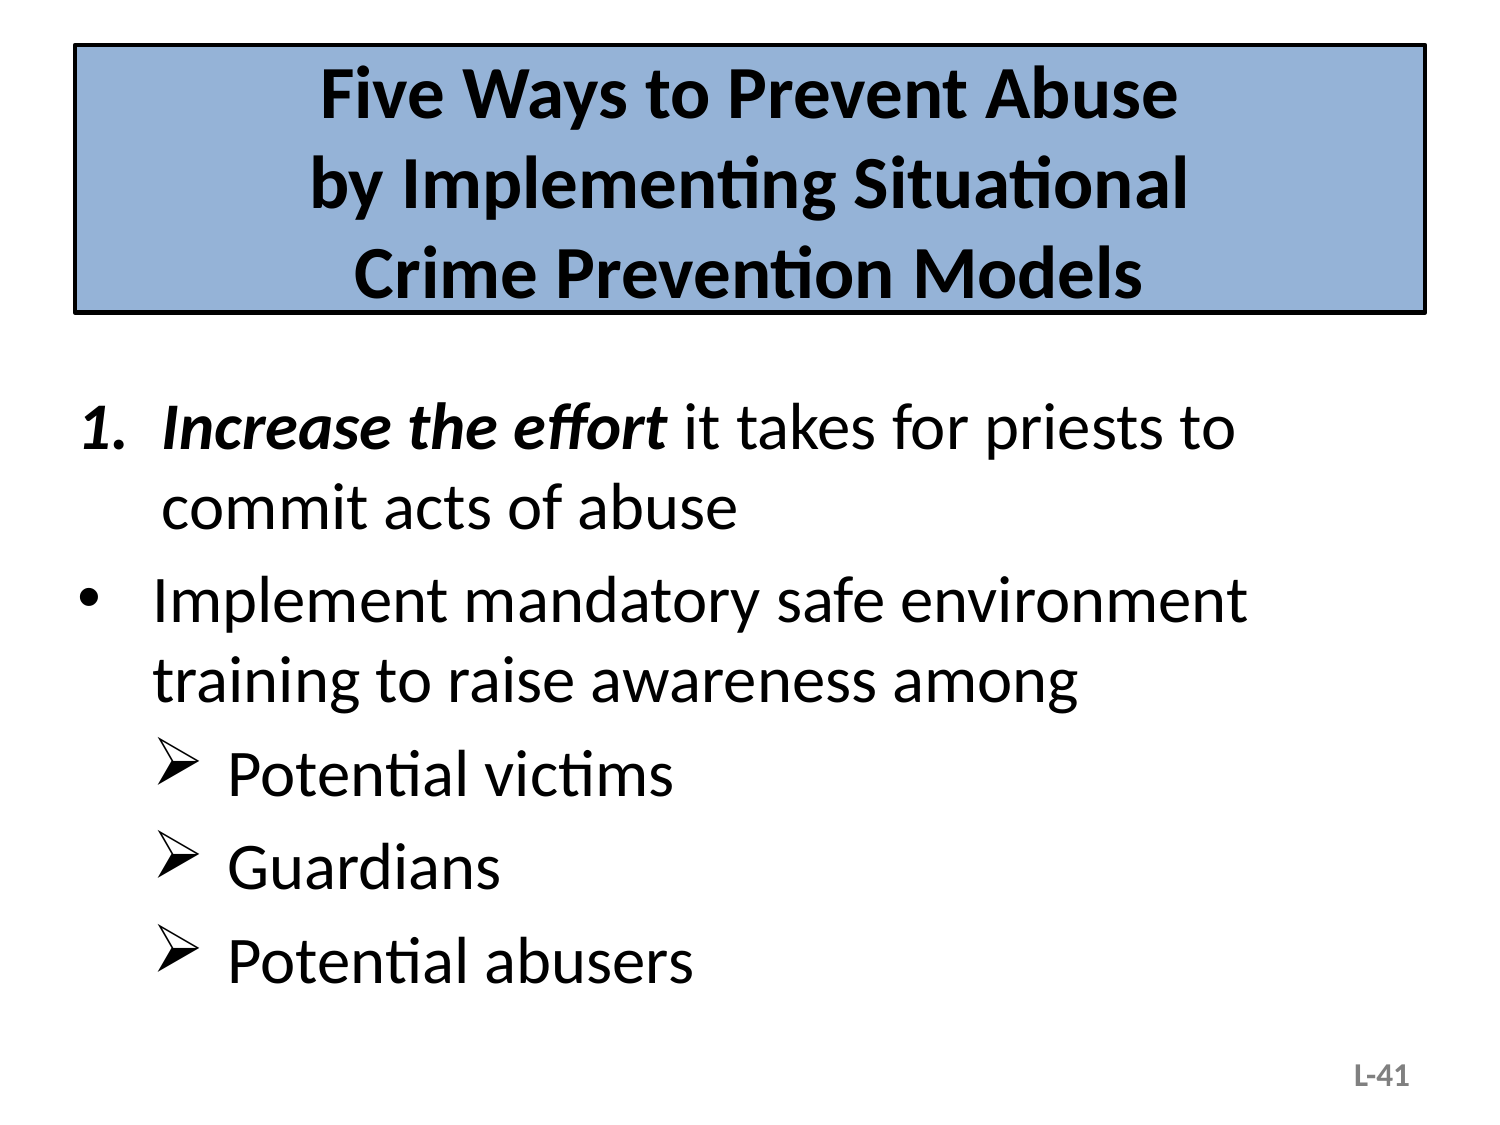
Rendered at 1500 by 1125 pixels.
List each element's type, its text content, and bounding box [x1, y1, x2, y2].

slide_number L-41 [1074, 1042, 1425, 1103]
title Five Ways to Prevent Abuse by Implementing Situational Crime Prevention Models [75, 45, 1425, 313]
list Increase the effort it takes for priests to commit acts of abuse Implement mandatory safe environment training to raise awareness among Potential victims Guardians Potential abusers [62, 375, 1413, 1050]
